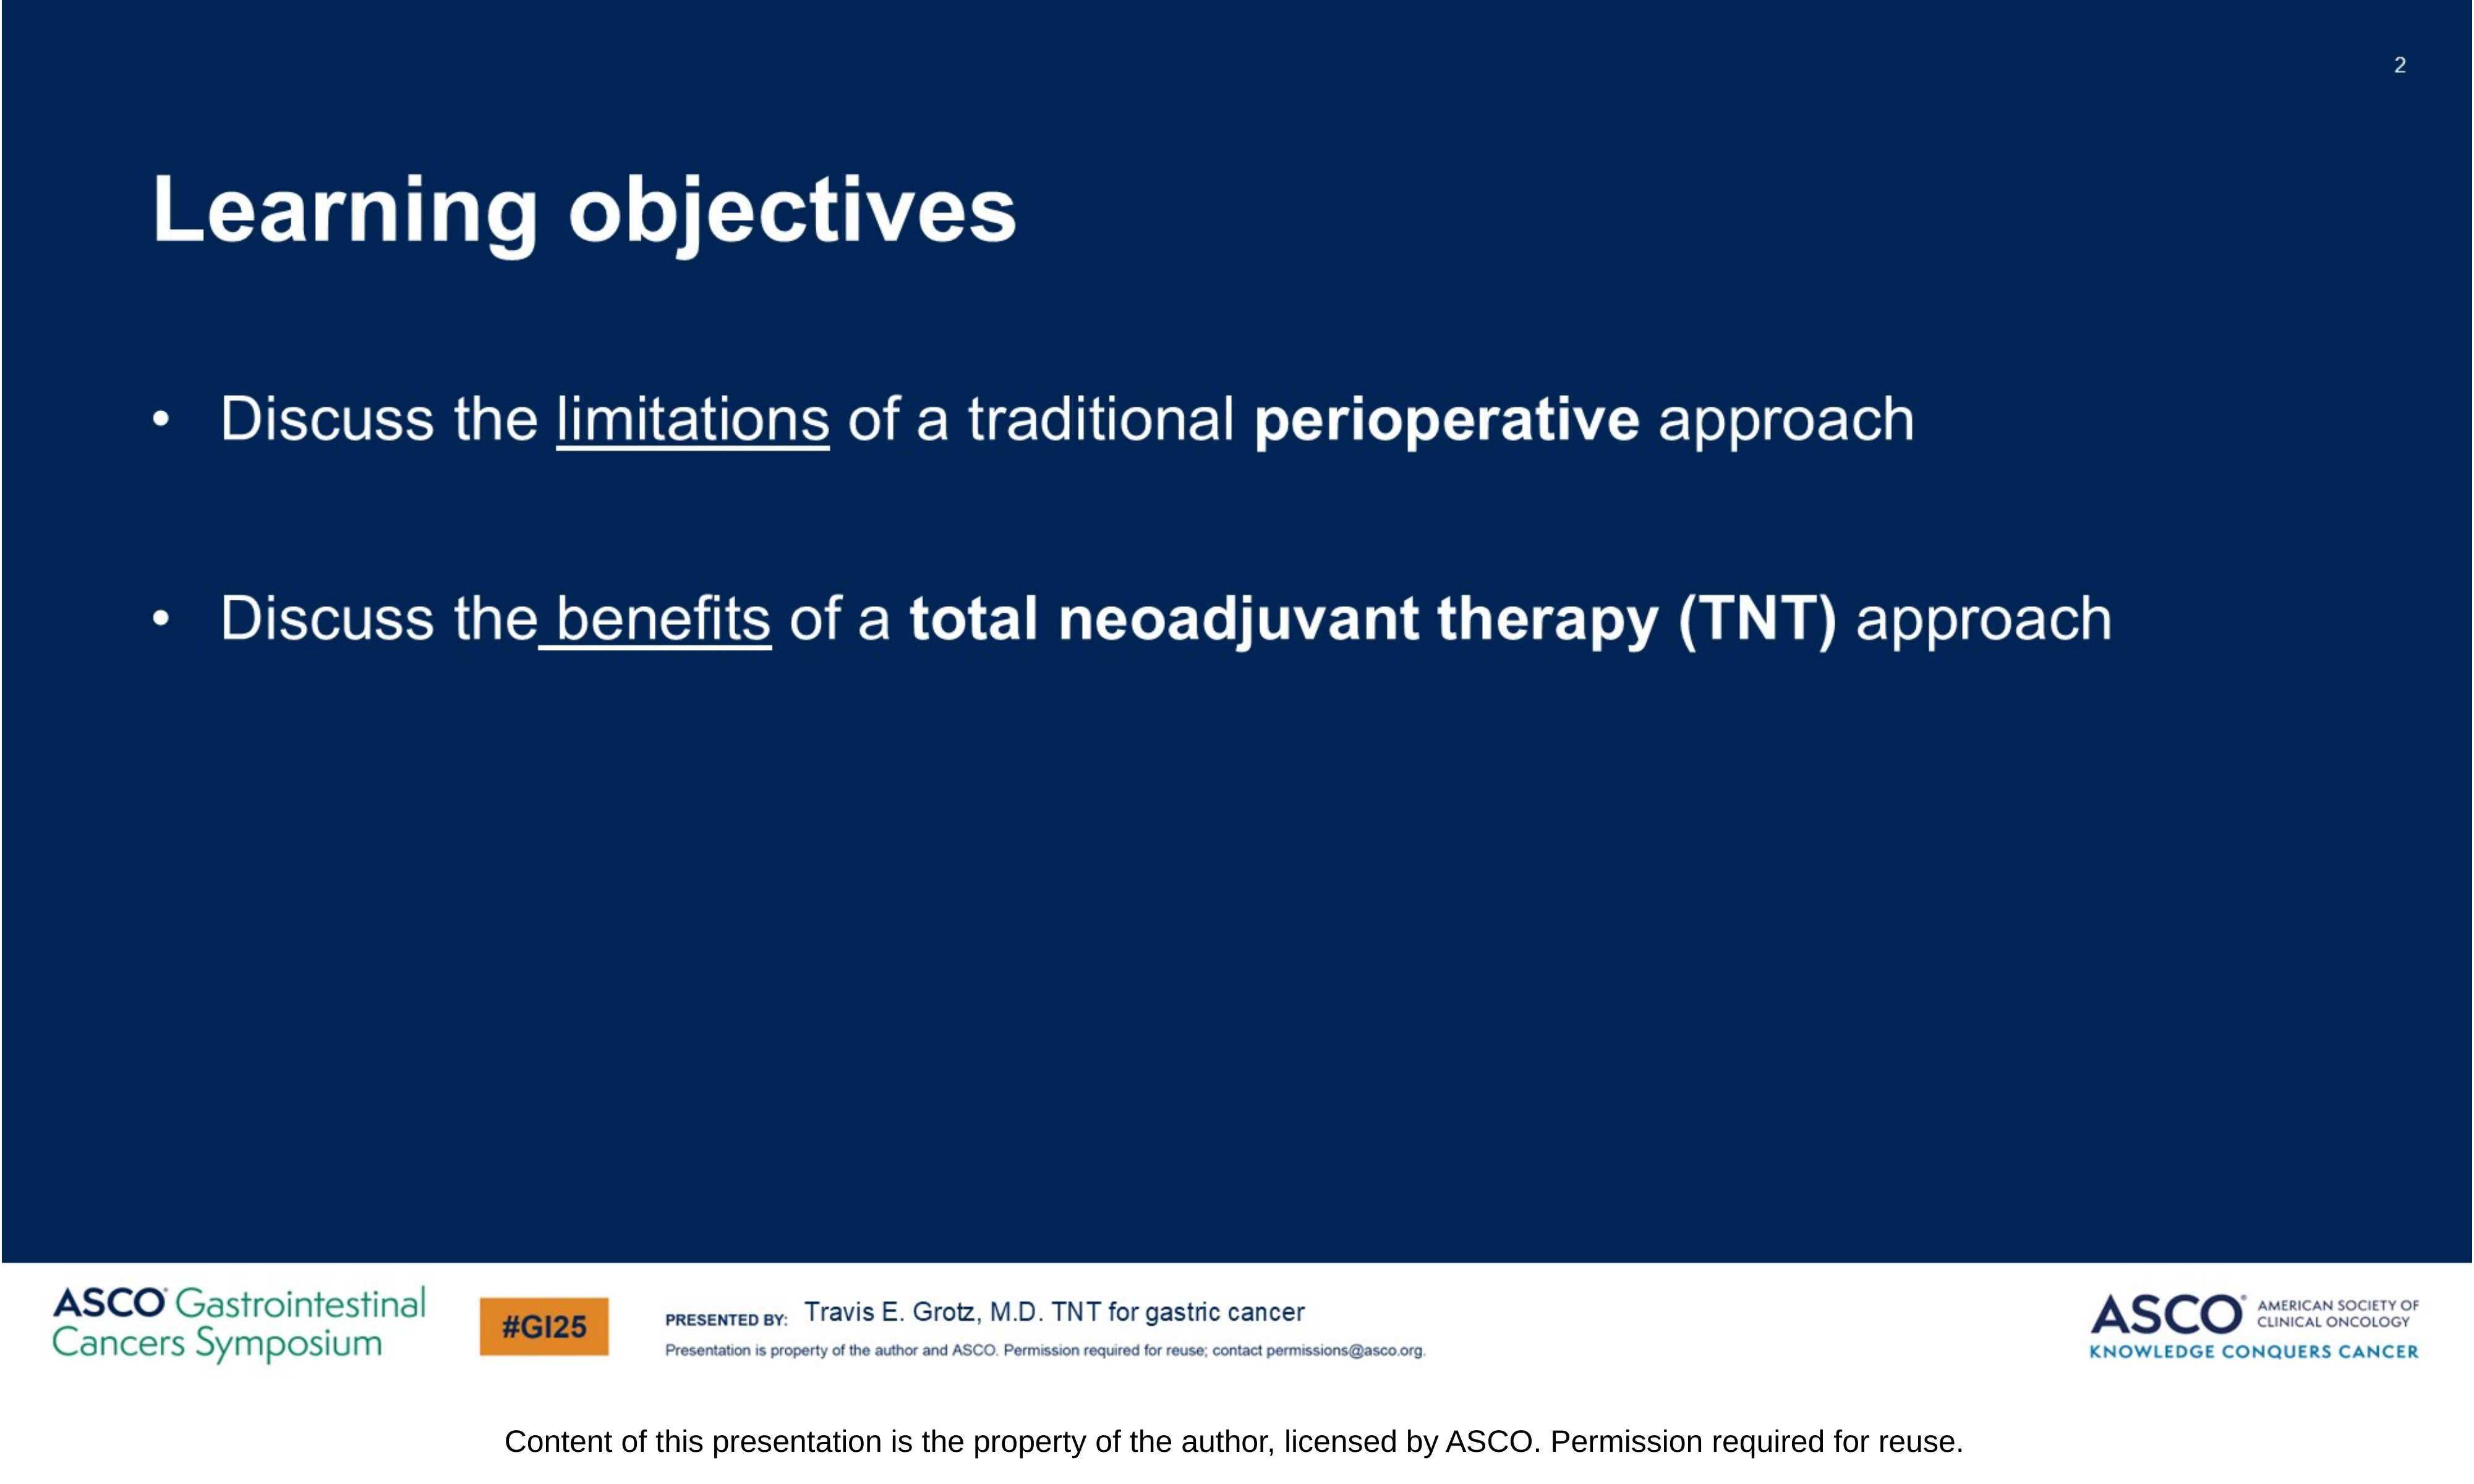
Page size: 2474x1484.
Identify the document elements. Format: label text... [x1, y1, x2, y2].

picture [2, 0, 2472, 1389]
text_box Content of this presentation is the property of the author, licensed by ASCO. Permission required for reuse. [0, 1399, 2474, 1477]
